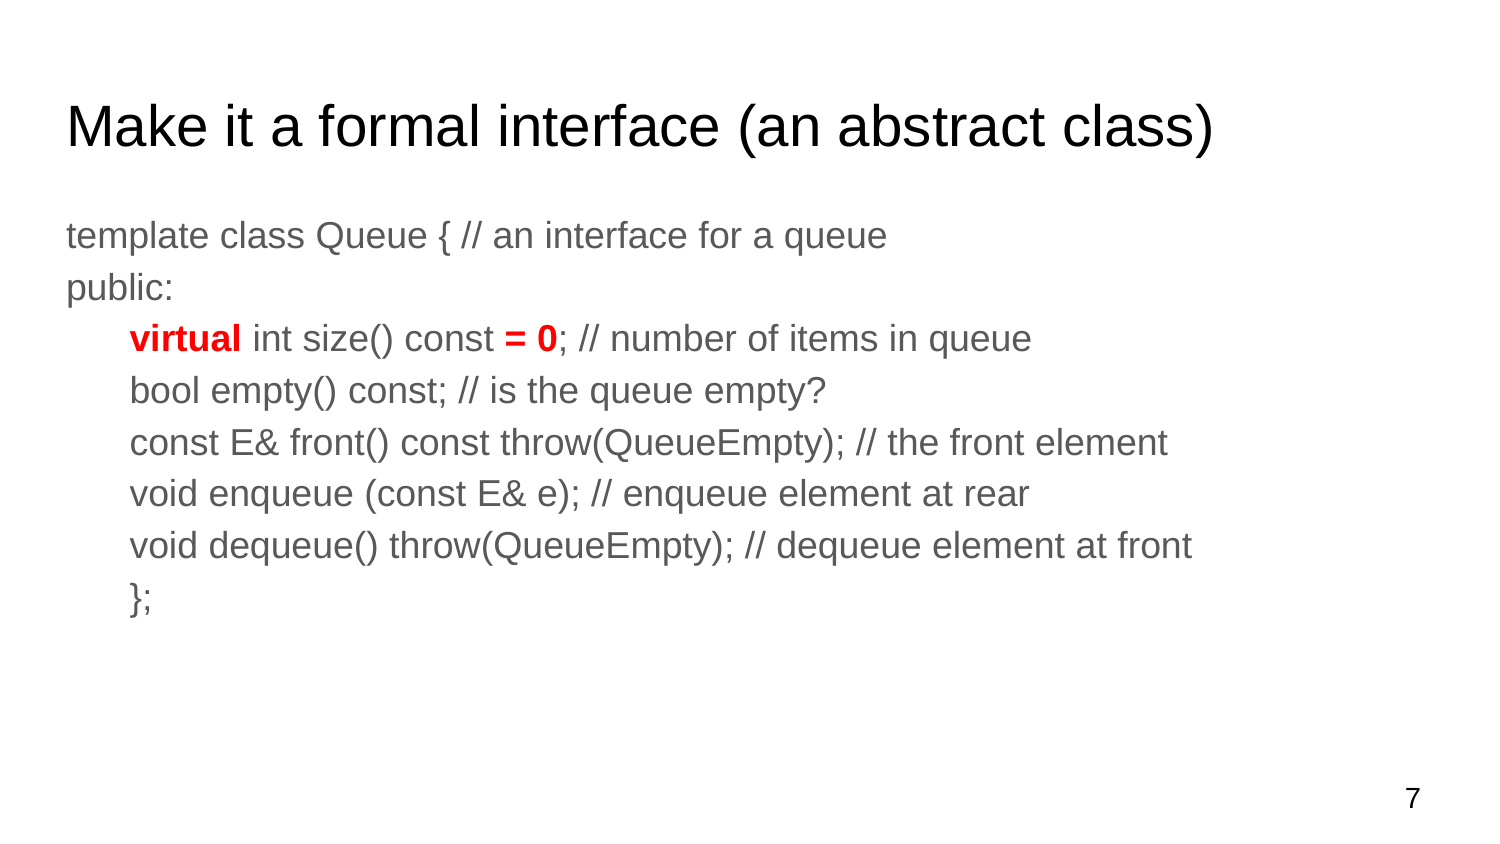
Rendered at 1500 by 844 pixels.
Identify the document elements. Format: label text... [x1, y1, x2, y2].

list template class Queue { // an interface for a queue public: virtual int size() const = 0; // number of items in queue bool empty() const; // is the queue empty? const E& front() const throw(QueueEmpty); // the front element void enqueue (const E& e); // enqueue element at rear void dequeue() throw(QueueEmpty); // dequeue element at front }; [51, 189, 1449, 750]
title Make it a formal interface (an abstract class) [51, 72, 1449, 167]
slide_number ‹#› [1389, 764, 1480, 830]
